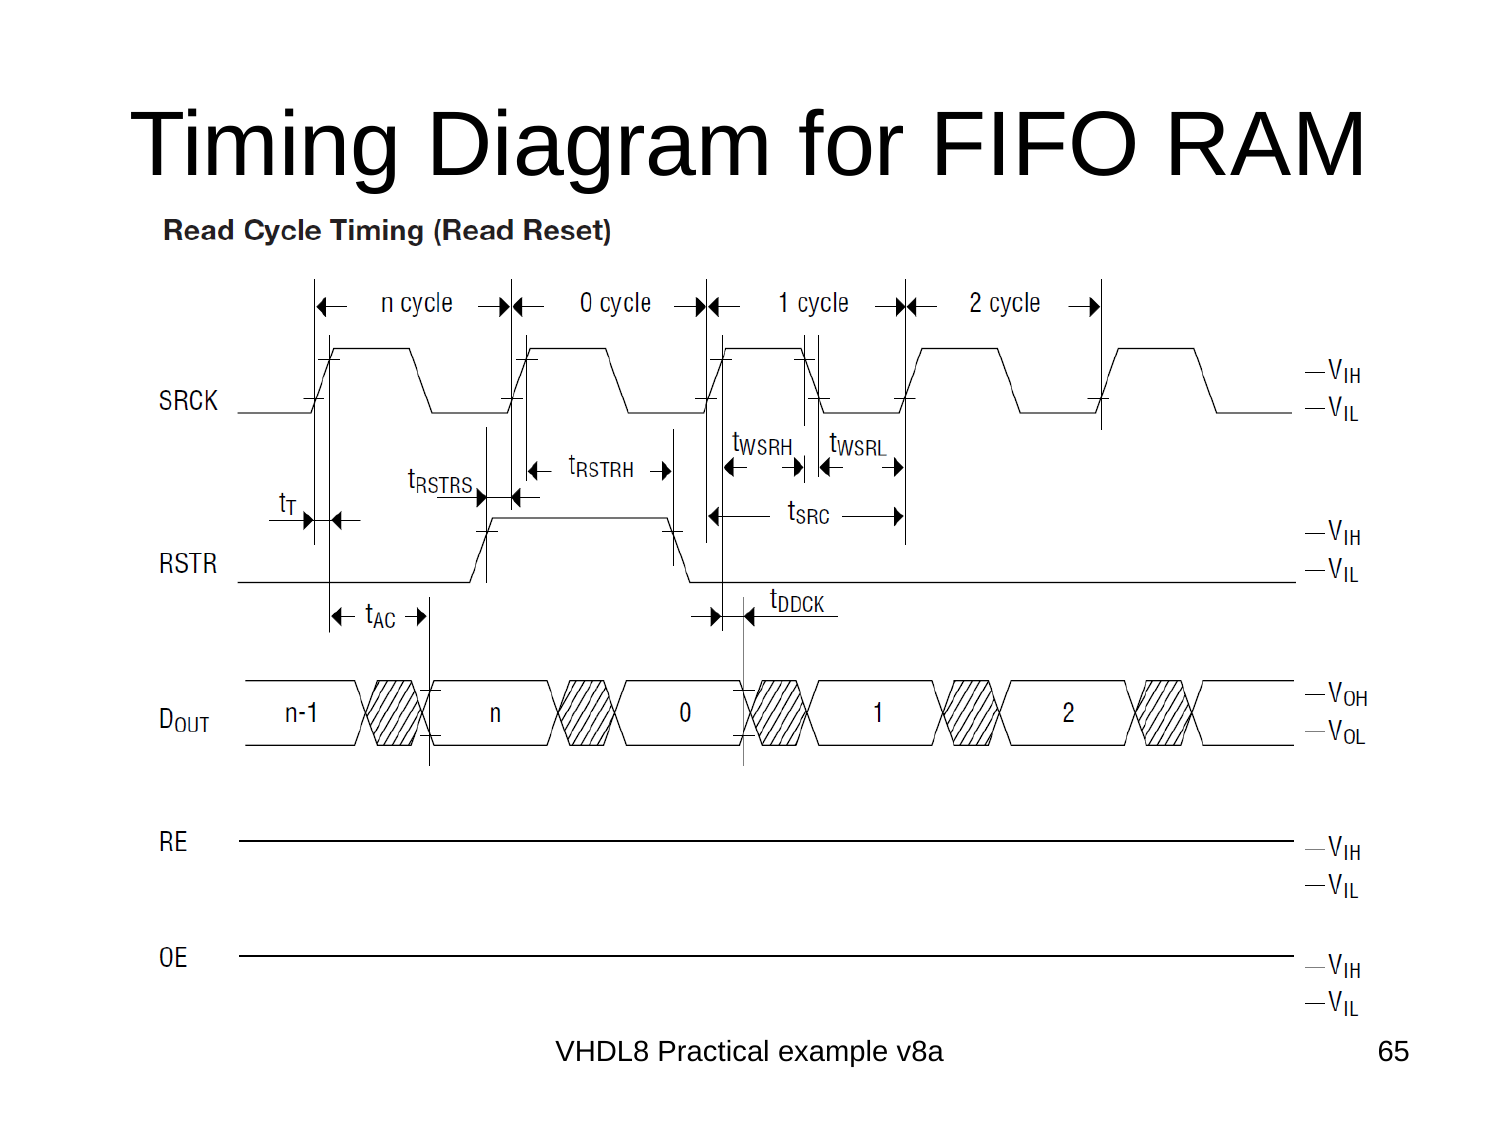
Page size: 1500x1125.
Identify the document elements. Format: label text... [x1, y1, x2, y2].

footer VHDL8 Practical example v8a [512, 1036, 988, 1103]
picture [149, 199, 1376, 1028]
title Timing Diagram for FIFO RAM [75, 45, 1425, 233]
slide_number 65 [1074, 1024, 1425, 1103]
